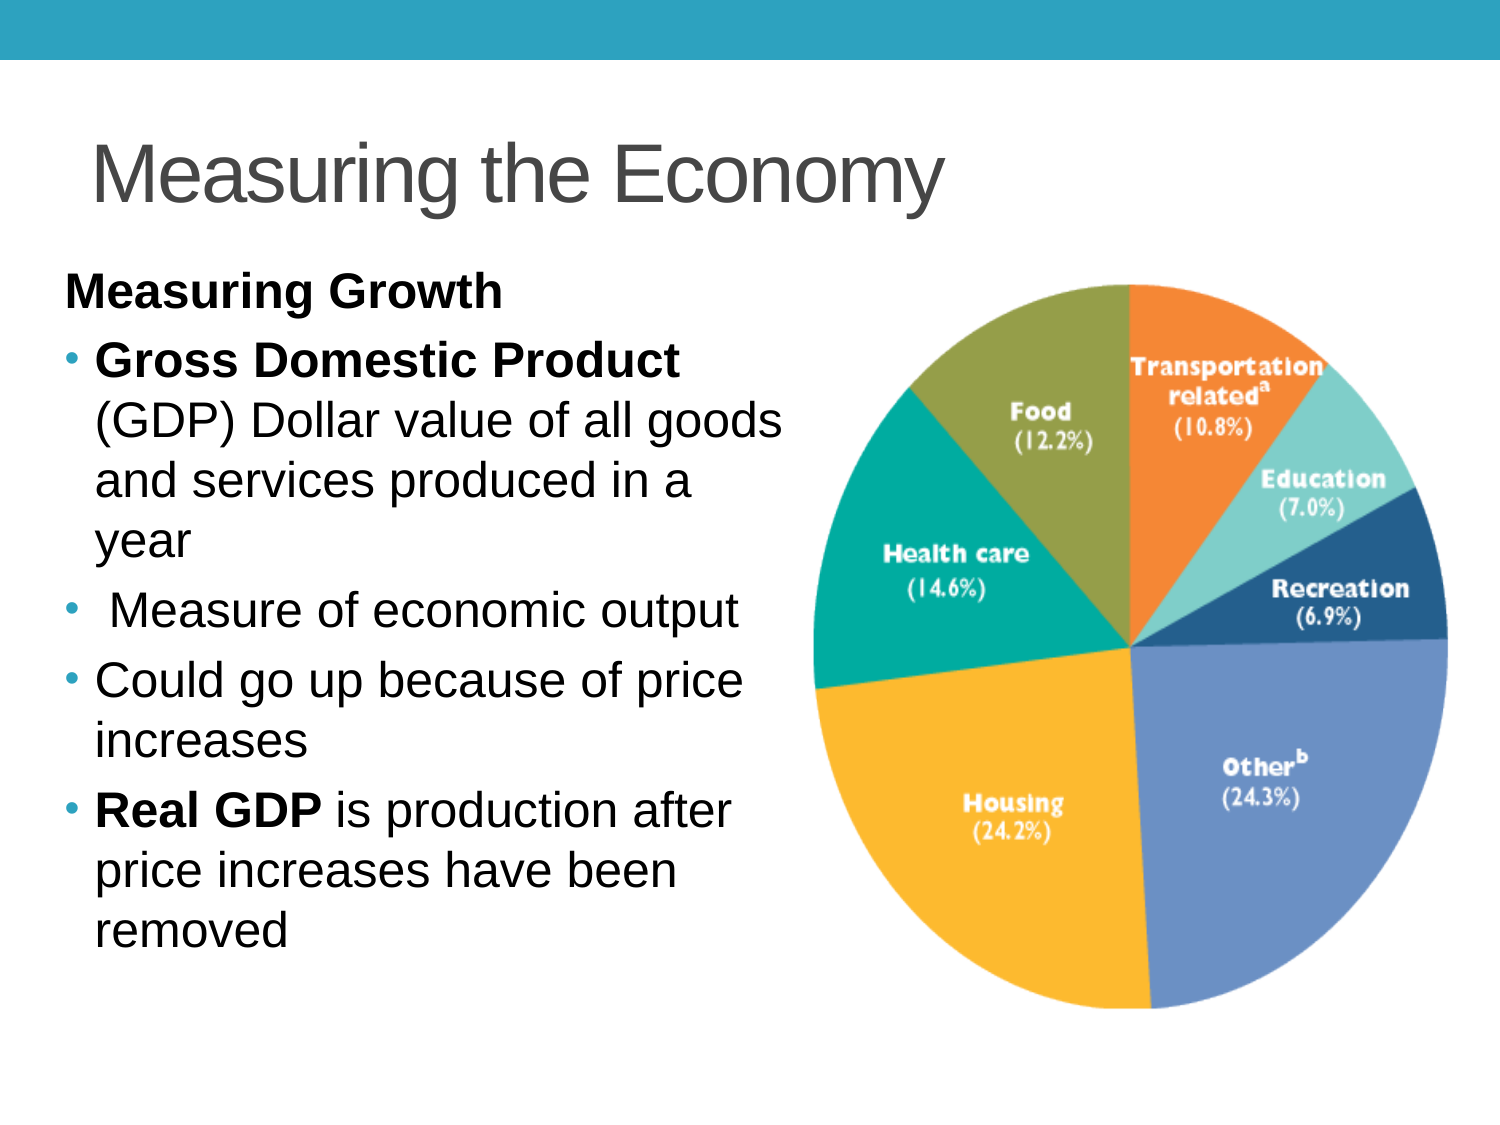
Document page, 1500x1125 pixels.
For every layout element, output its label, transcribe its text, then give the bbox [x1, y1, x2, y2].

title Measuring the Economy [75, 87, 1425, 250]
list Measuring Growth Gross Domestic Product (GDP) Dollar value of all goods and services produced in a year Measure of economic output Could go up because of price increases Real GDP is production after price increases have been removed [49, 250, 813, 1001]
picture [812, 281, 1451, 1013]
